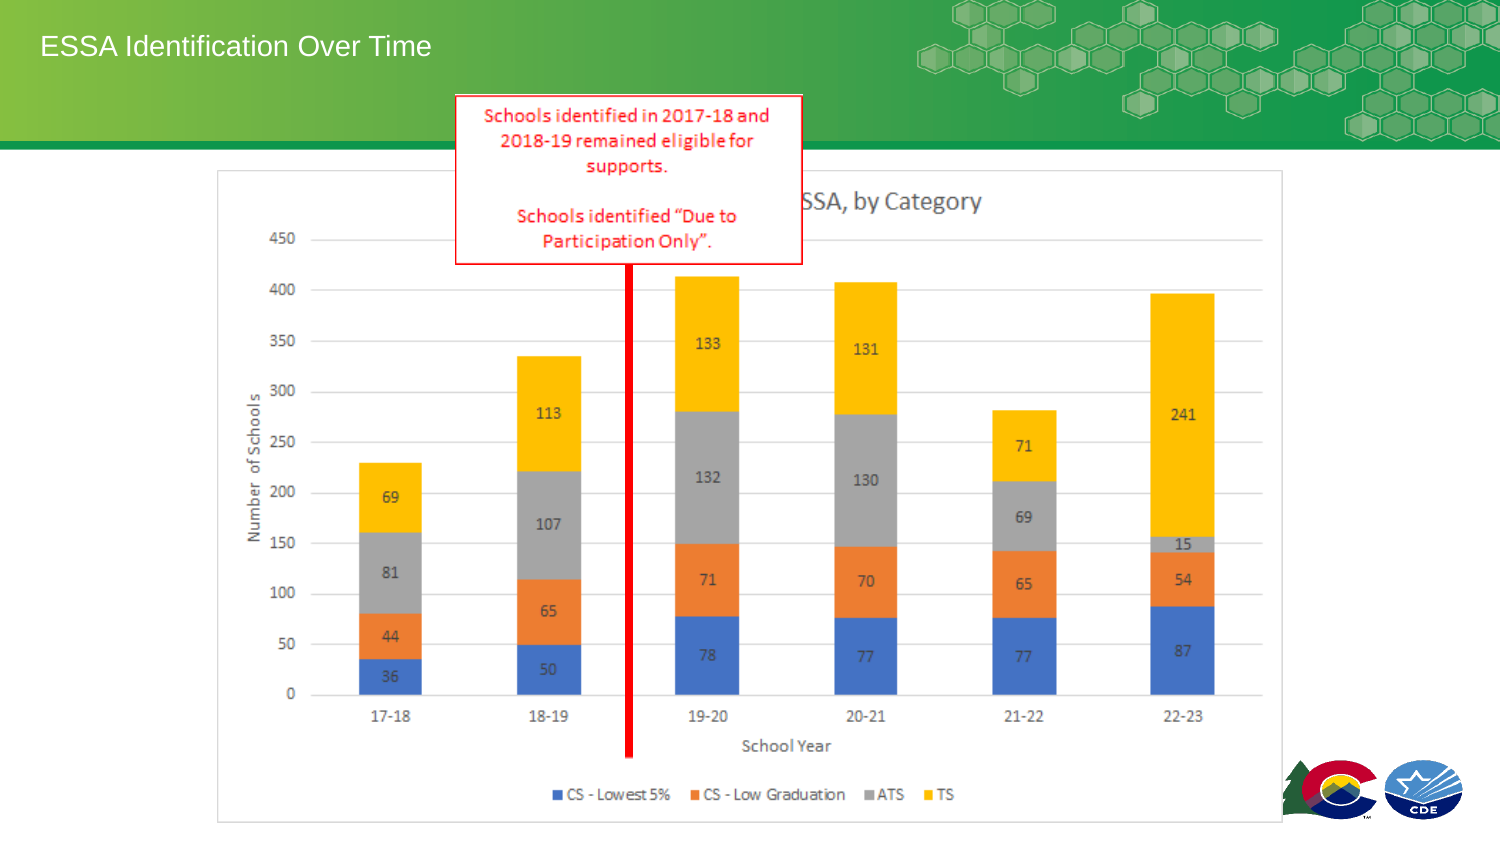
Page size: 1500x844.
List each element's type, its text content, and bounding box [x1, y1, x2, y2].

title ESSA Identification Over Time [40, 31, 1038, 125]
picture [0, 0, 1500, 824]
